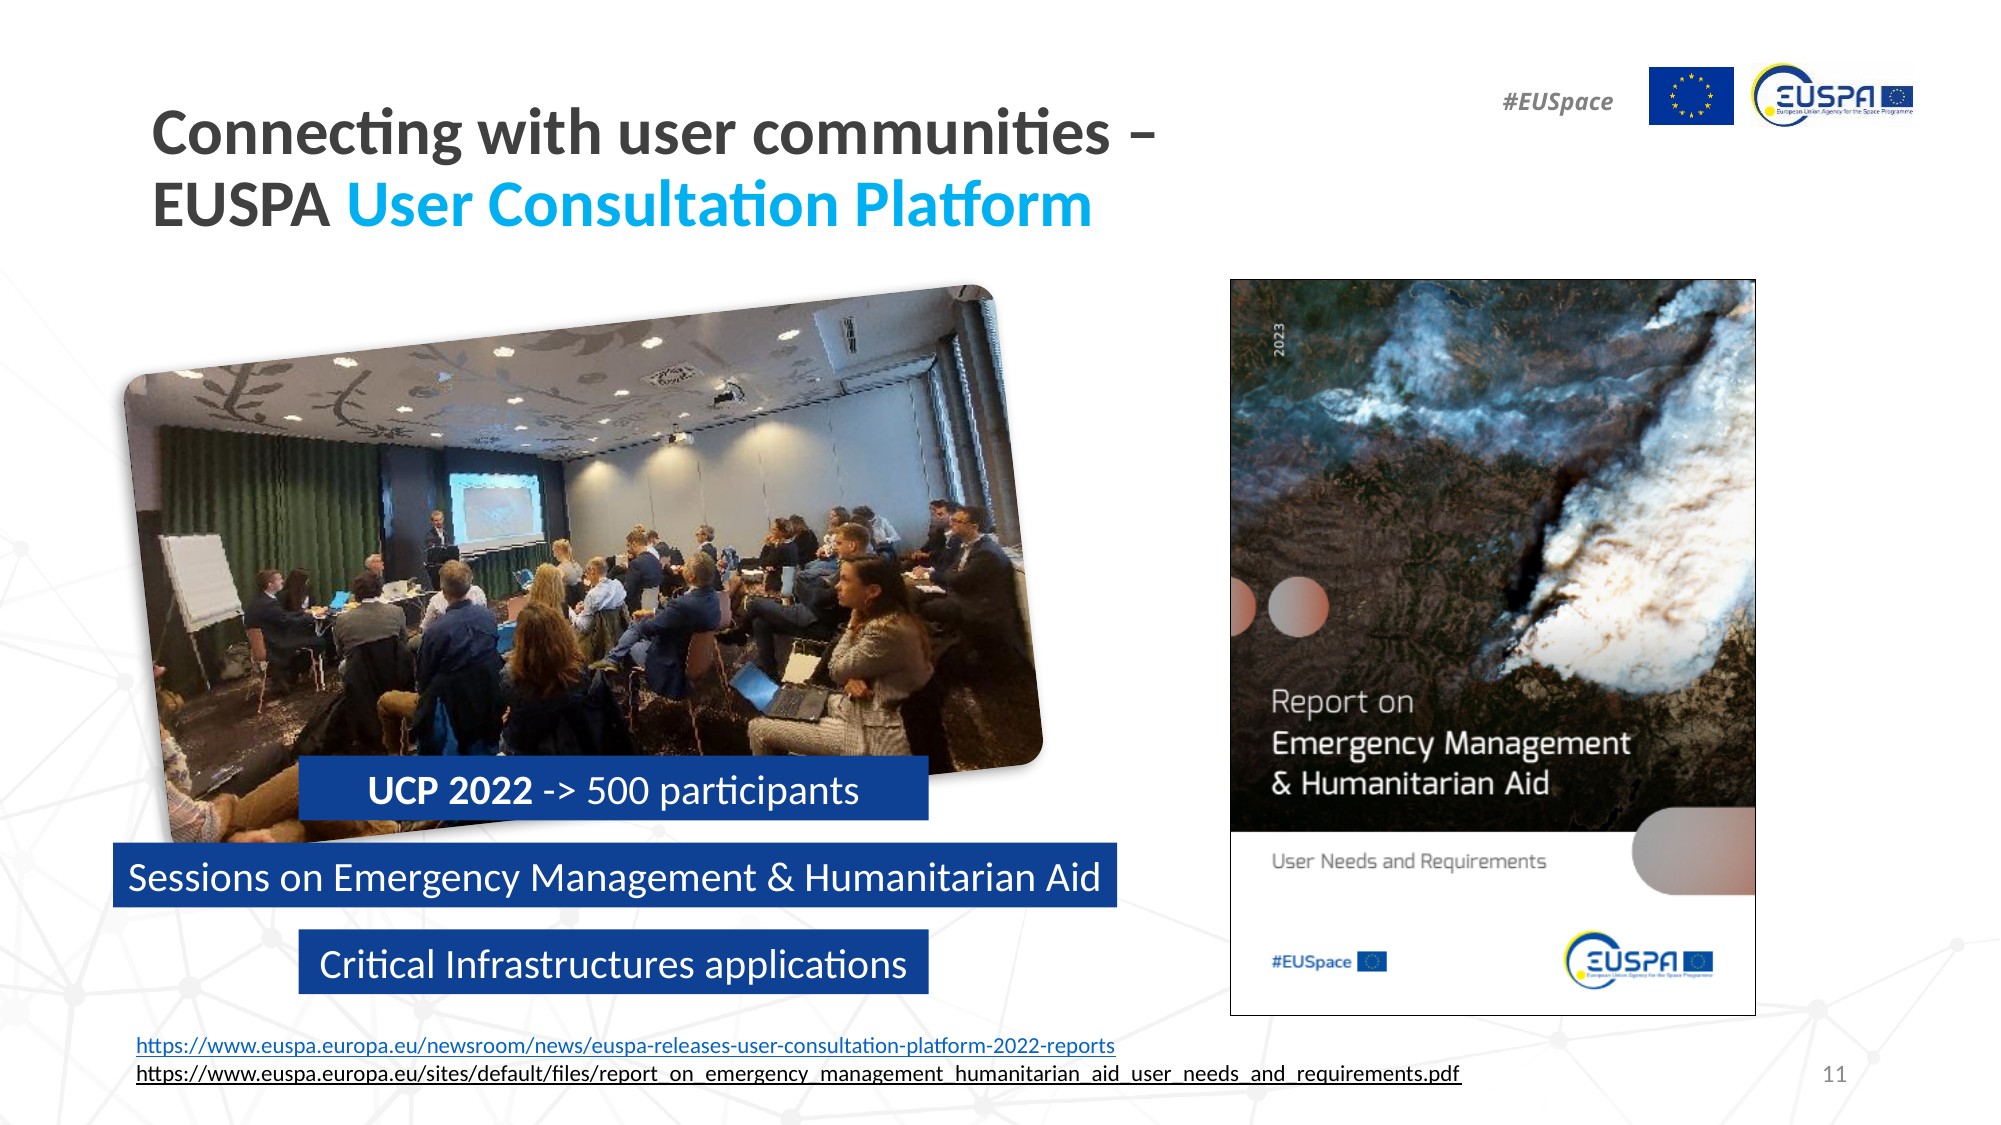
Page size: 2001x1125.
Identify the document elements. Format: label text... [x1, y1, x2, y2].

text_box UCP 2022 -> 500 participants [298, 812, 929, 821]
text_box Critical Infrastructures applications [298, 929, 929, 995]
text_box Sessions on Emergency Management & Humanitarian Aid [113, 842, 1118, 908]
text_box https://www.euspa.europa.eu/newsroom/news/euspa-releases-user-consultation-platform-2022-reports https://www.euspa.europa.eu/sites/default/files/report_on_emergency_management_humanitarian_aid_user_needs_and_requirements.pdf [121, 1023, 1582, 1121]
text_box 2nd Call [99, 313, 371, 464]
slide_number 11 [1582, 1042, 1863, 1103]
picture [0, 0, 2000, 1125]
list Connecting with user communities – EUSPA User Consultation Platform [137, 97, 1637, 240]
